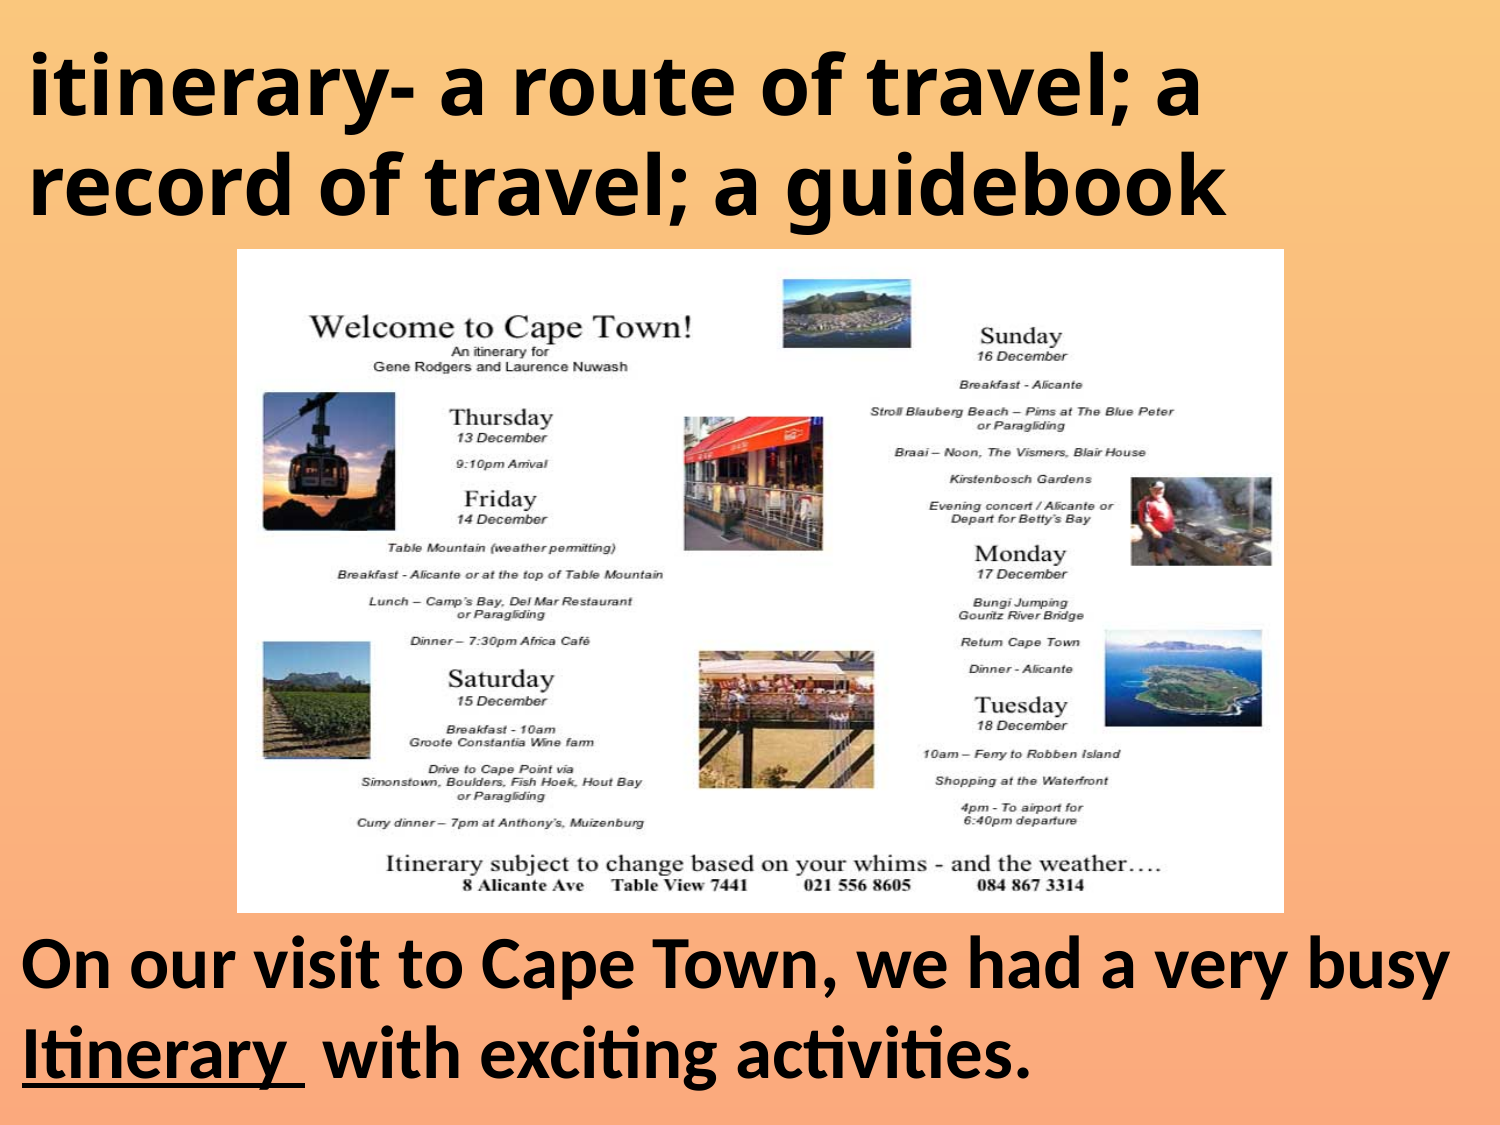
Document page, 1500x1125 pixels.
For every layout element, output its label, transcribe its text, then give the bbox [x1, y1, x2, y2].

picture [237, 249, 1284, 913]
text_box On our visit to Cape Town, we had a very busy Itinerary with exciting activities. [7, 905, 1468, 1101]
text_box itinerary- a route of travel; a record of travel; a guidebook [12, 24, 1500, 240]
